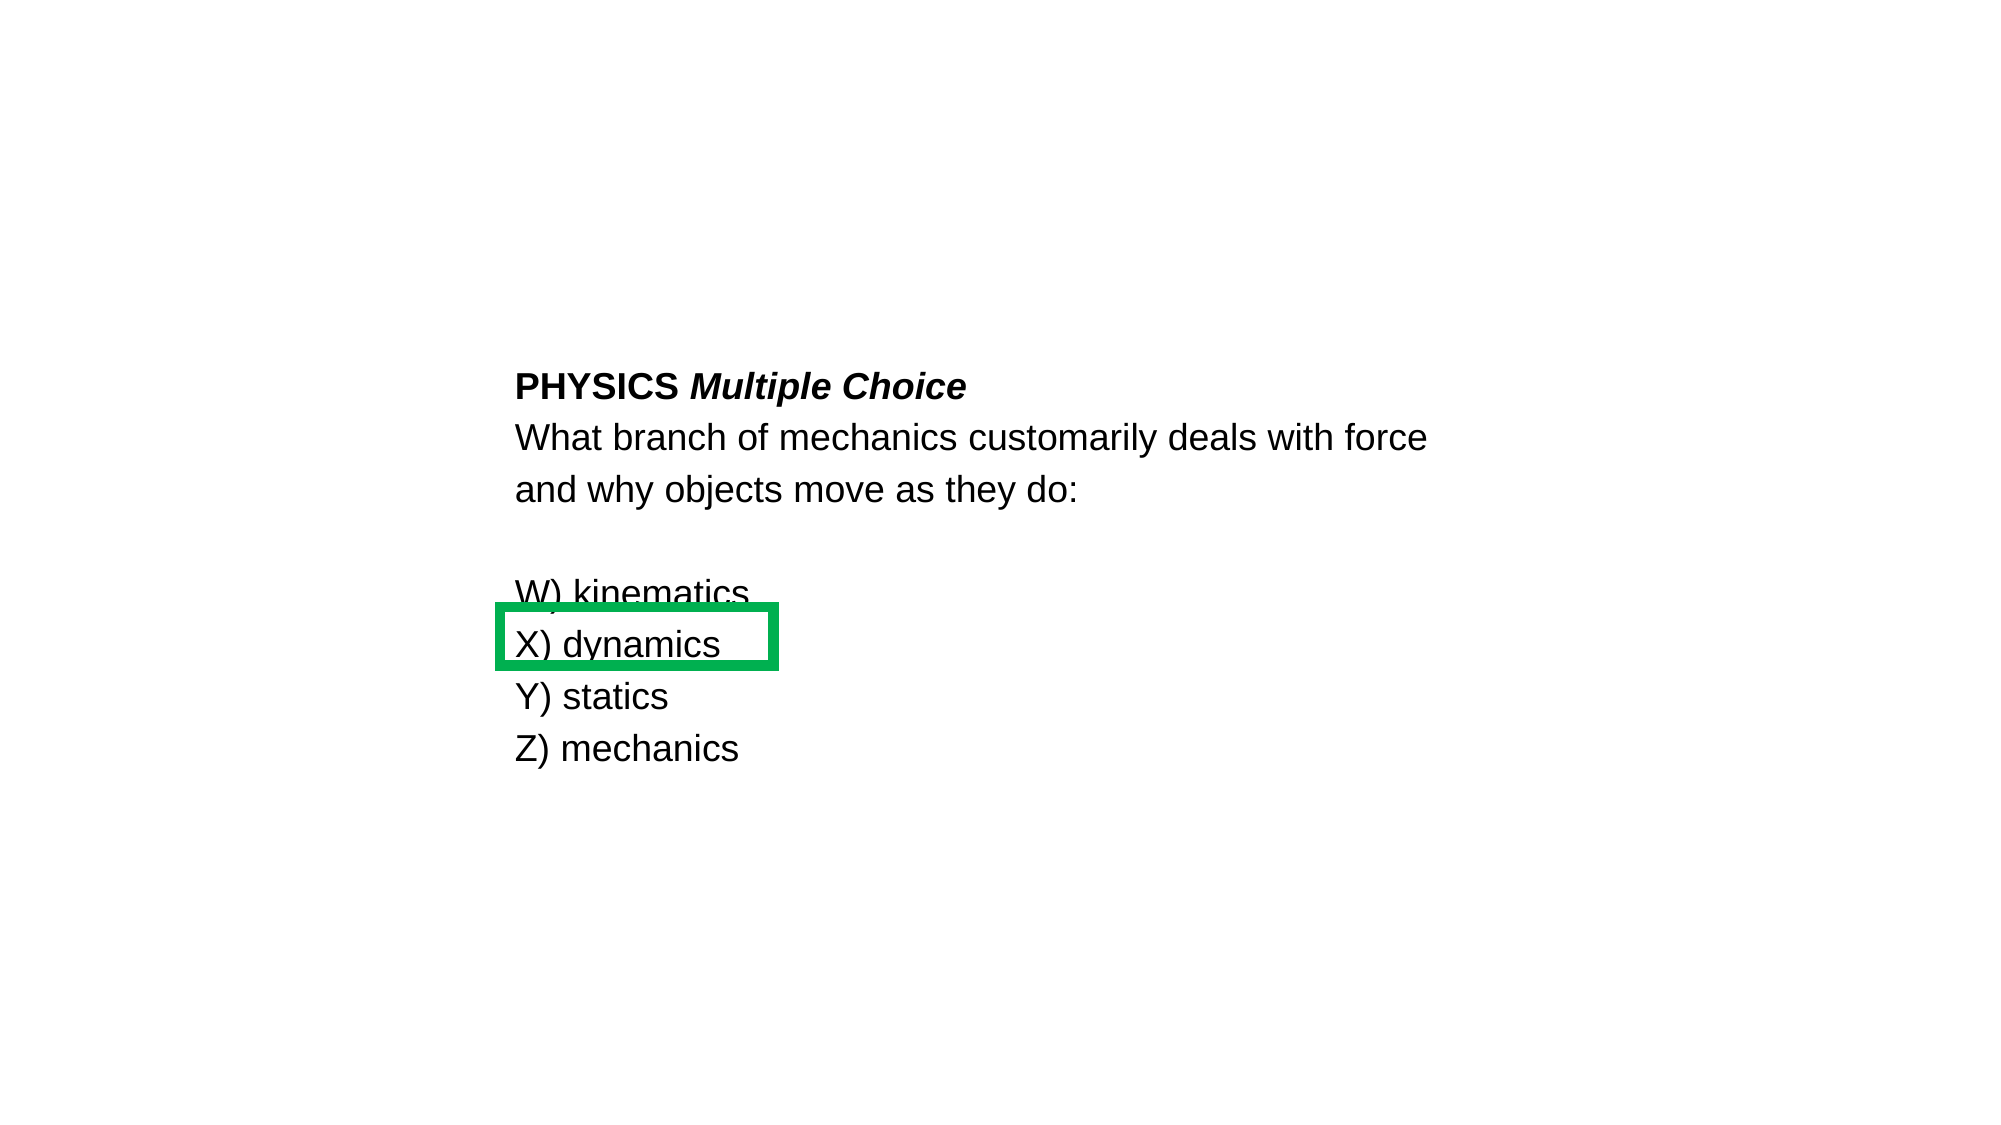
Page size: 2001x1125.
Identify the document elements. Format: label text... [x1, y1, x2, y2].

text_box PHYSICS Multiple Choice What branch of mechanics customarily deals with force and why objects move as they do: W) kinematics X) dynamics Y) statics Z) mechanics [500, 347, 1500, 777]
text_box [499, 606, 774, 667]
